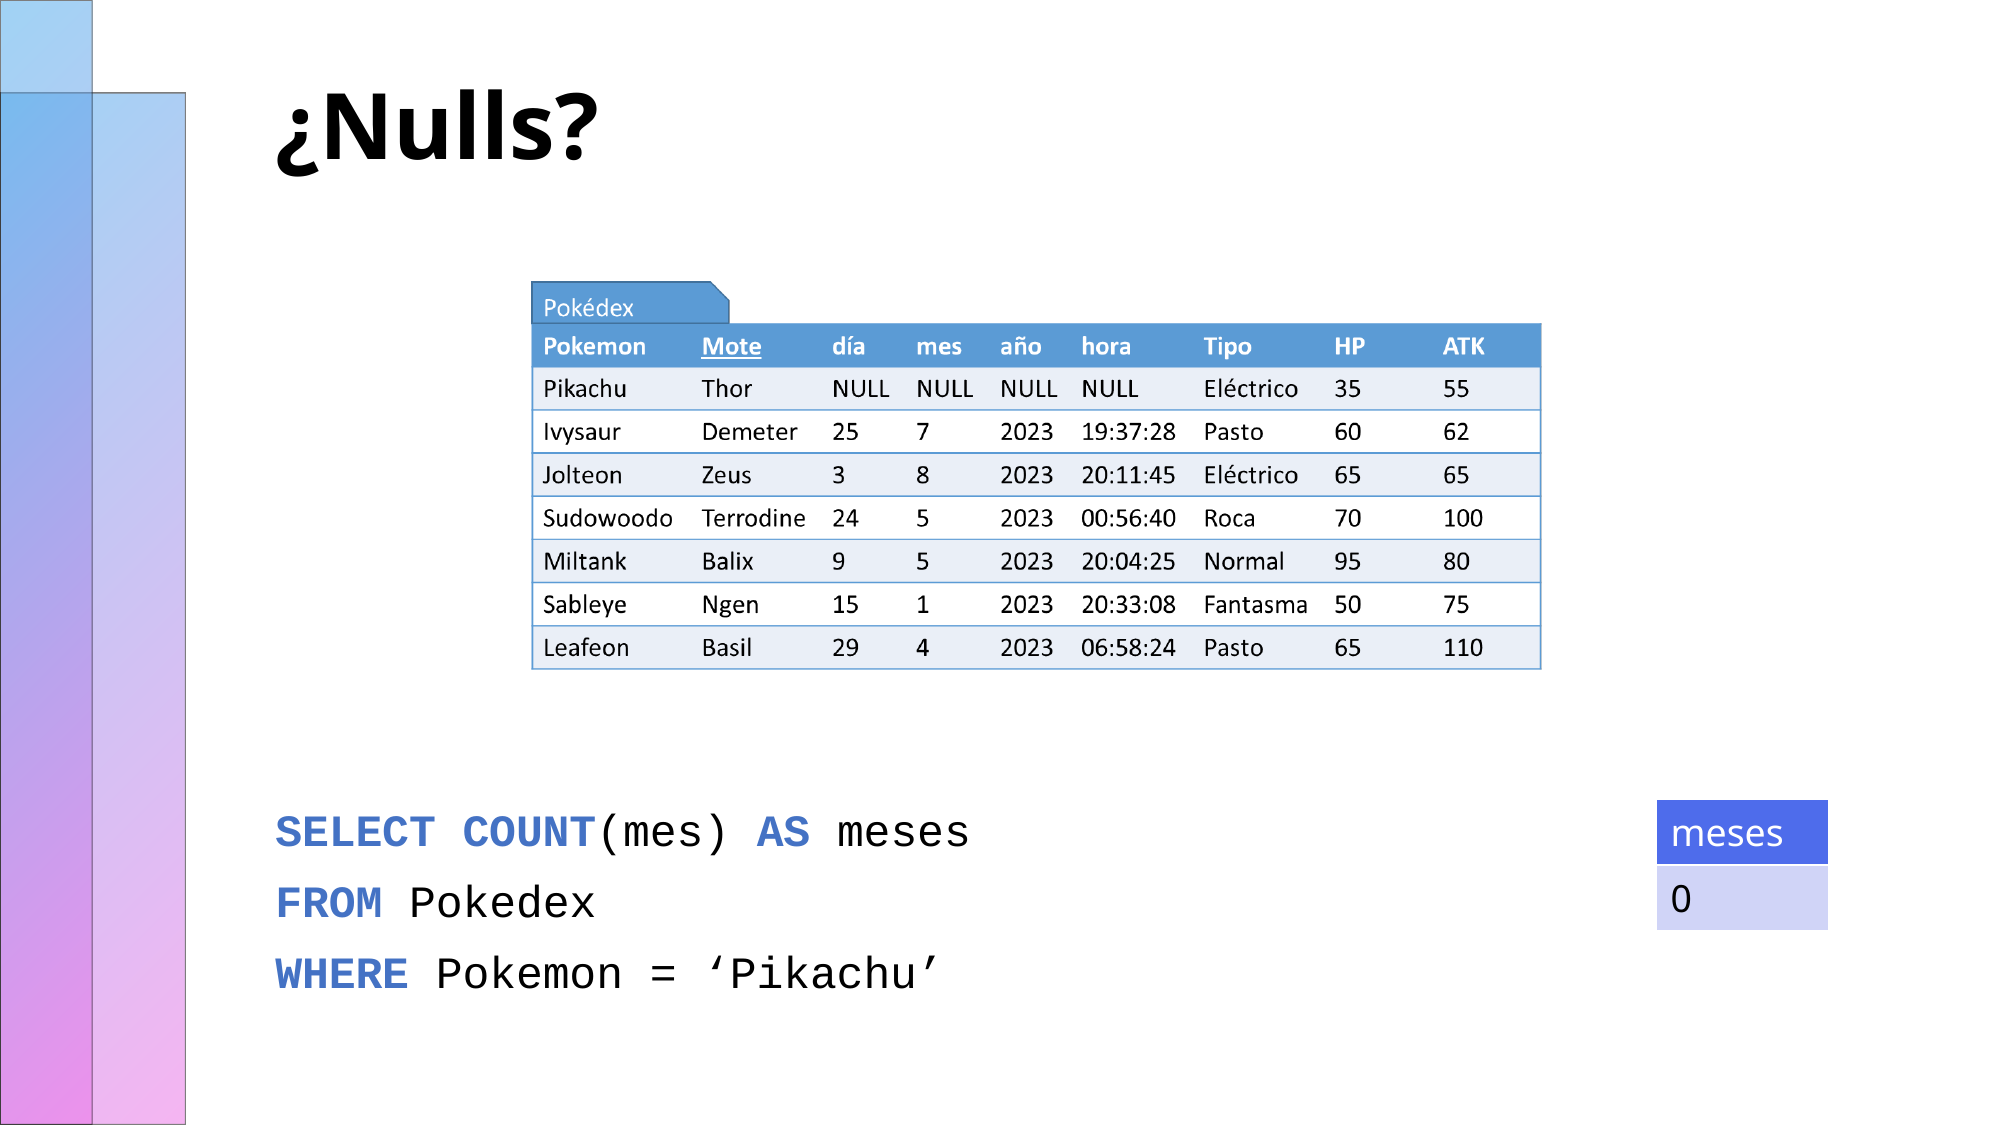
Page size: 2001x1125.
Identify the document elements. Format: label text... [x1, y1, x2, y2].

table_header meses [1657, 800, 1828, 864]
table_cell 0 [1657, 866, 1828, 930]
list SELECT COUNT(mes) AS meses FROM Pokedex WHERE Pokemon = ‘Pikachu’ [260, 788, 1863, 1007]
picture [526, 281, 1542, 679]
title ¿Nulls? [260, 60, 1817, 269]
